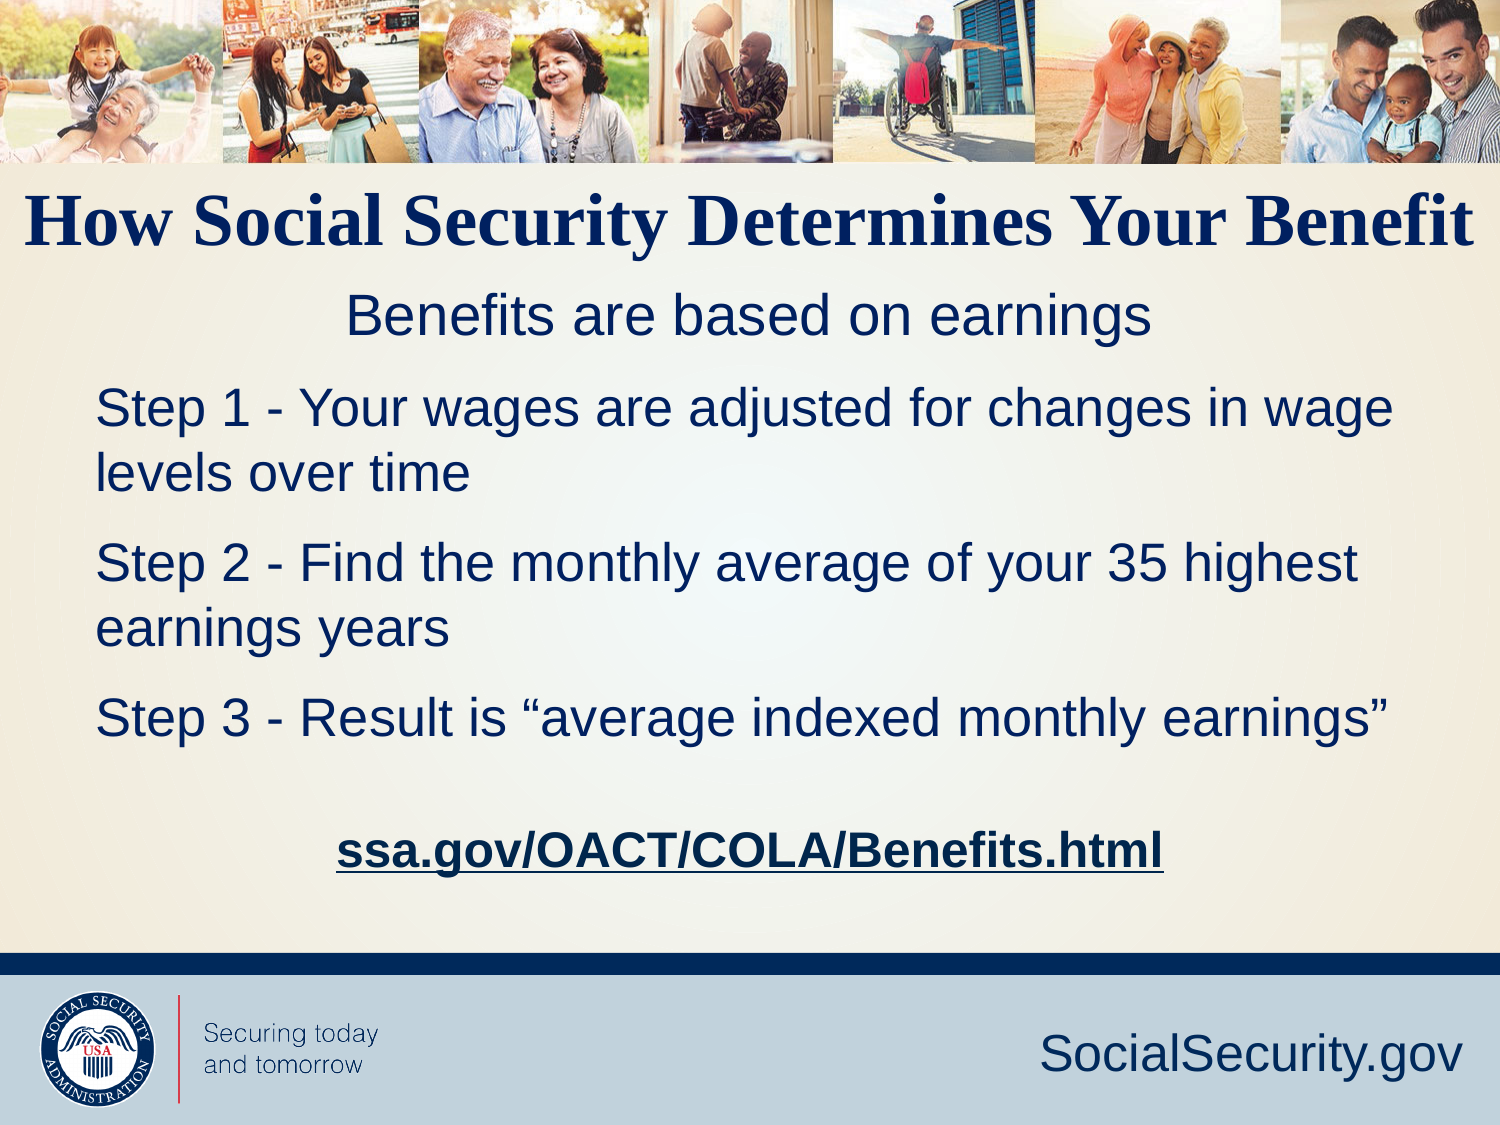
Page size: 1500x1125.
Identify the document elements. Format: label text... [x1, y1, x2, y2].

title How Social Security Determines Your Benefit [0, 162, 1500, 251]
list Benefits are based on earnings Step 1 - Your wages are adjusted for changes in wage levels over time Step 2 - Find the monthly average of your 35 highest earnings years Step 3 - Result is “average indexed monthly earnings” ssa.gov/OACT/COLA/Benefits.html [80, 269, 1420, 939]
picture [34, 989, 386, 1111]
picture [0, 0, 1500, 162]
